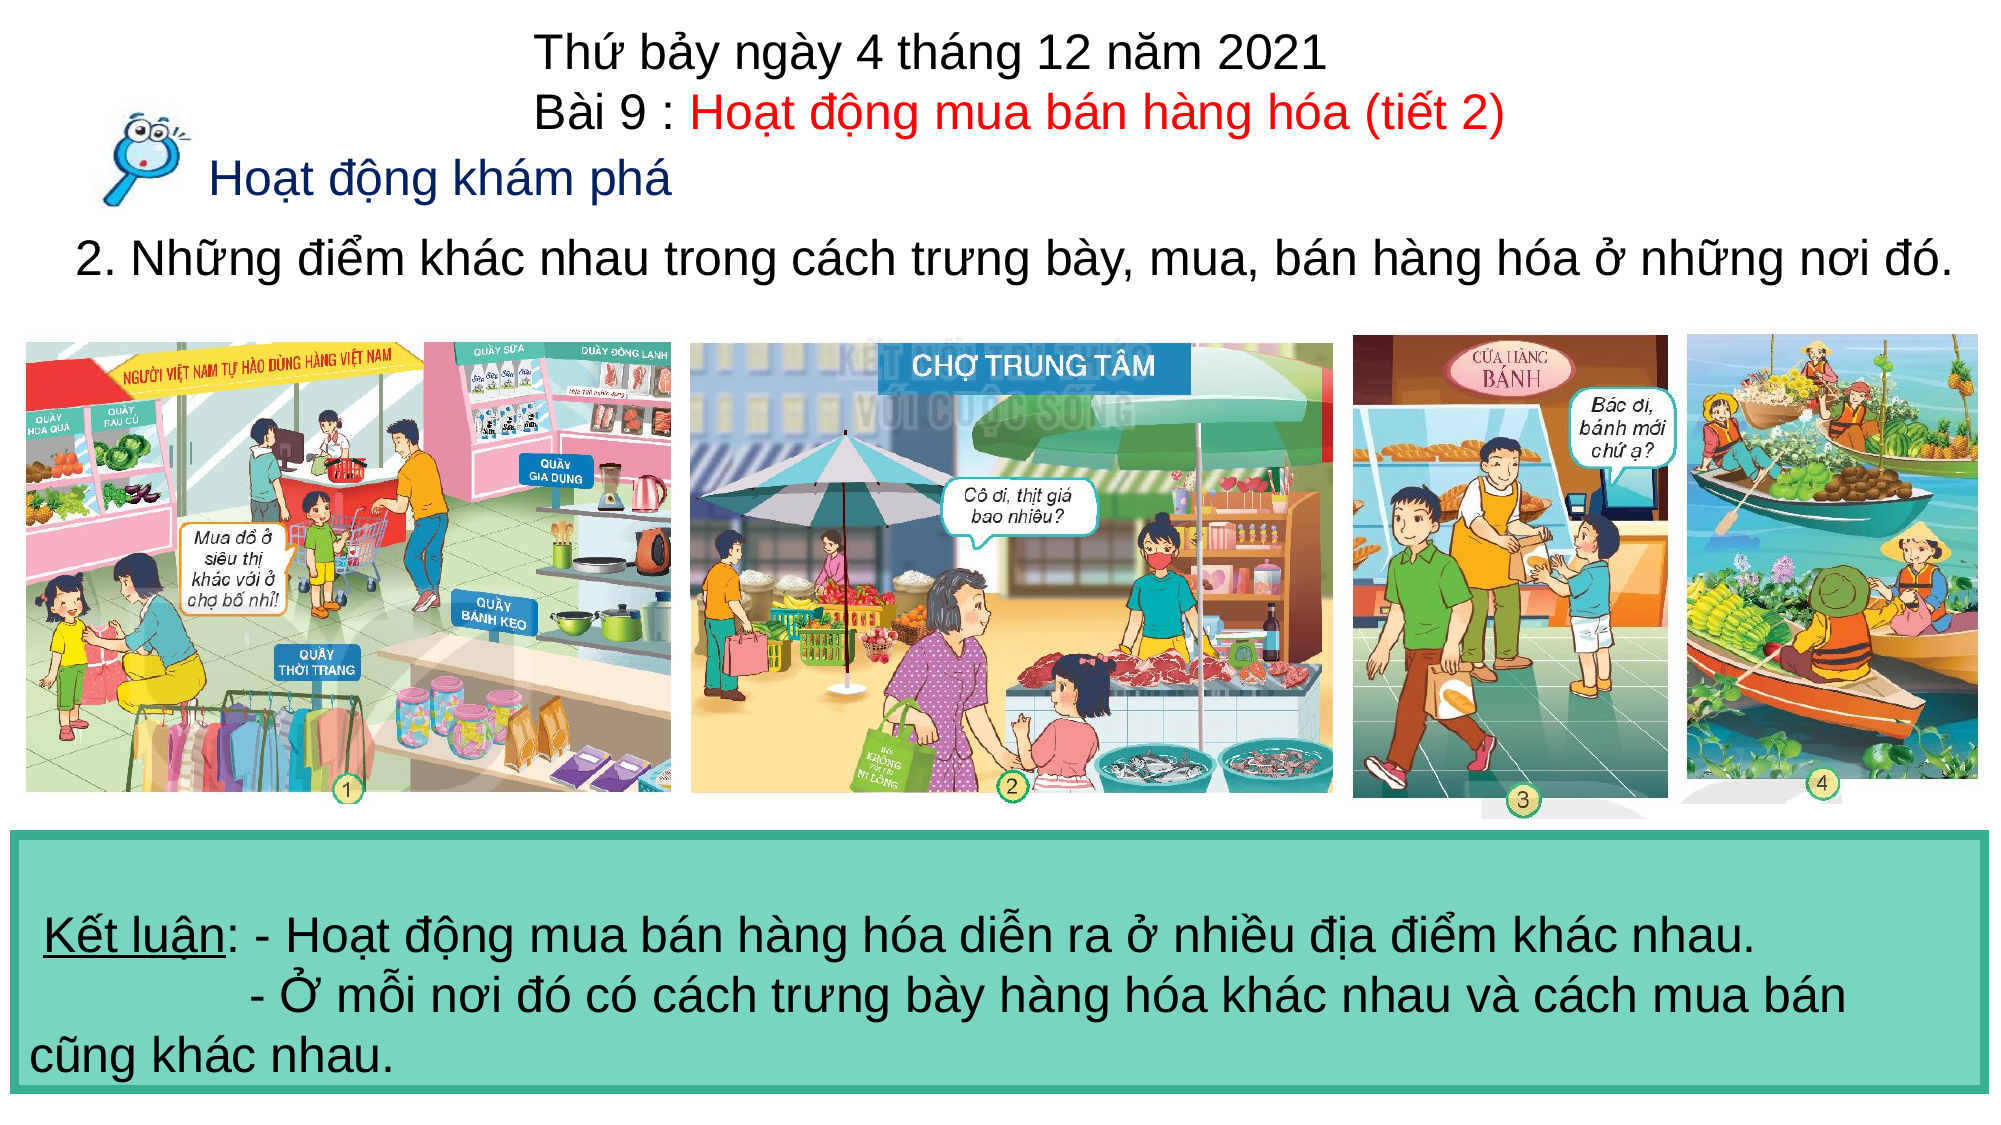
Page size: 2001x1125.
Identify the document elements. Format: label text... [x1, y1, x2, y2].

picture [677, 330, 1345, 804]
picture [93, 101, 194, 209]
text_box Thứ bảy ngày 4 tháng 12 năm 2021 Bài 9 : Hoạt động mua bán hàng hóa (tiết 2) [519, 2, 1641, 158]
picture [1349, 327, 1985, 819]
text_box Hoạt động khám phá [193, 138, 753, 213]
text_box 2. Những điểm khác nhau trong cách trưng bày, mua, bán hàng hóa ở những nơi đó. [60, 217, 2000, 293]
text_box Kết luận: - Hoạt động mua bán hàng hóa diễn ra ở nhiều địa điểm khác nhau. - Ở mỗi nơi đó có cách trưng bày hàng hóa khác nhau và cách mua bán cũng khác nhau. [14, 835, 1985, 1090]
picture [14, 330, 673, 804]
